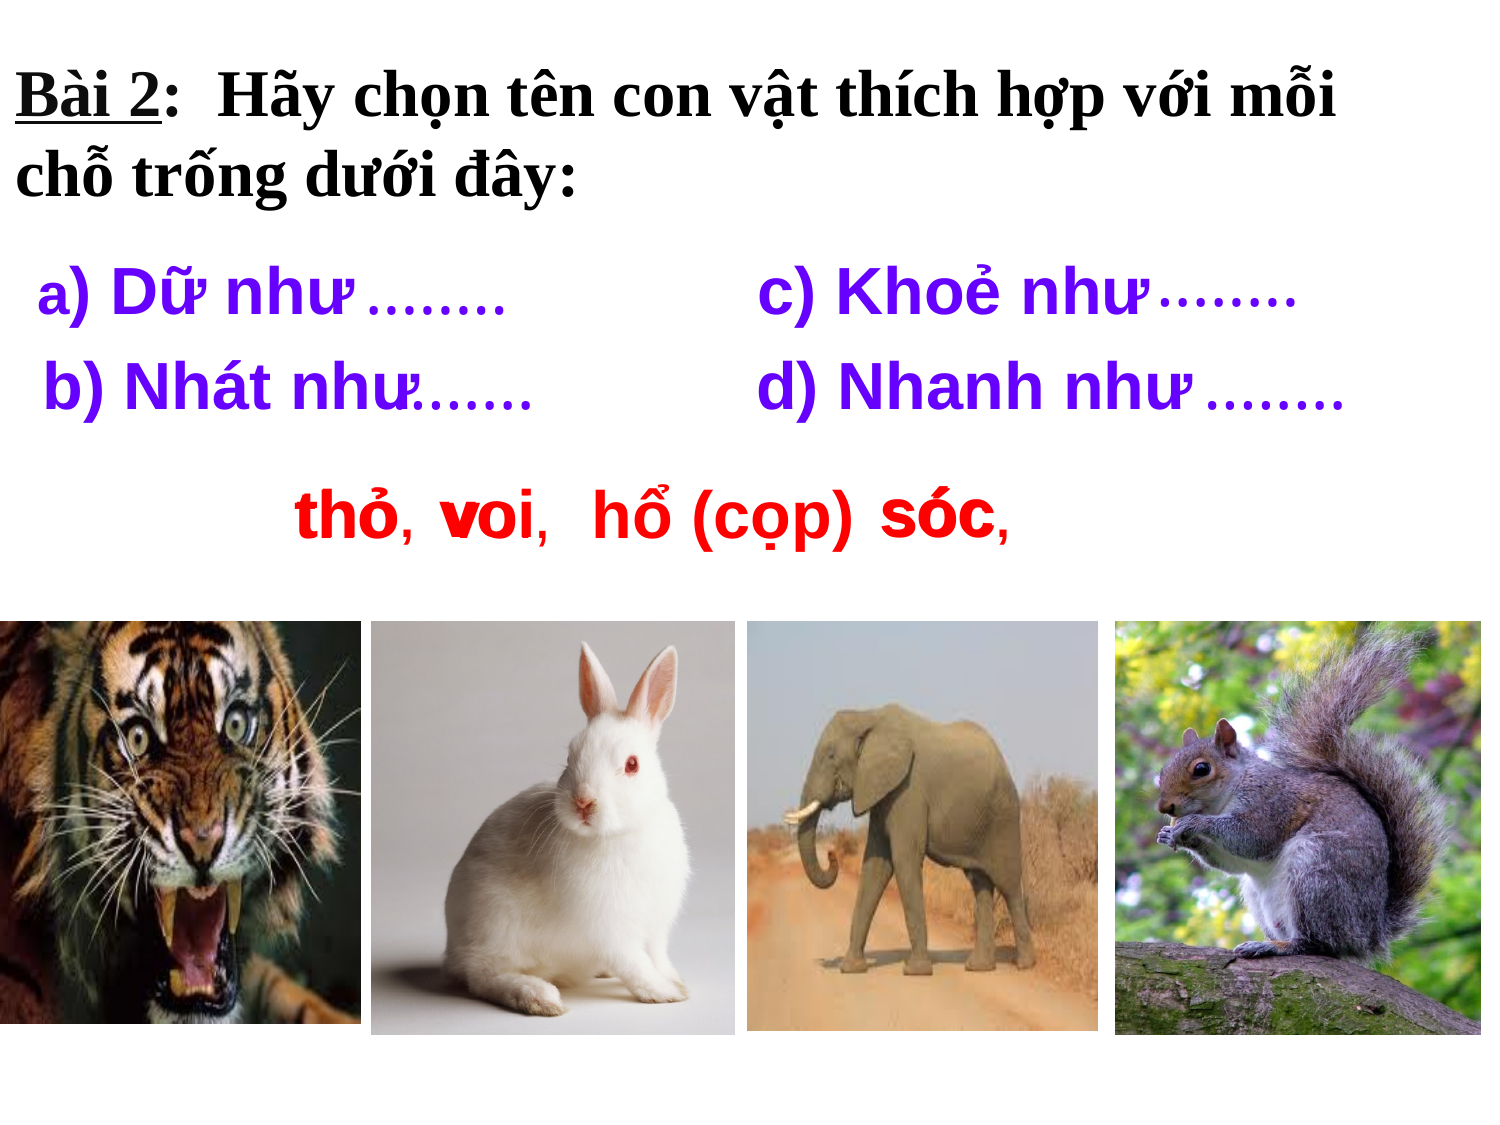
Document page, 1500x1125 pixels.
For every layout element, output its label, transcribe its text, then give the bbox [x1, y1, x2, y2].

text_box a) Dữ như [64, 237, 324, 338]
picture [747, 621, 1099, 1031]
text_box thỏ [265, 480, 428, 544]
text_box ........ [350, 332, 576, 433]
text_box Bài 2: Hãy chọn tên con vật thích hợp với mỗi chỗ trống dưới đây: [0, 42, 1481, 218]
text_box ........ [324, 237, 550, 338]
text_box ........ [1115, 229, 1341, 330]
picture [1115, 621, 1482, 1036]
picture [371, 621, 735, 1036]
picture [0, 621, 361, 1024]
text_box voi, [428, 480, 578, 543]
text_box sóc, [858, 460, 1034, 561]
text_box hổ (cọp) [578, 462, 854, 562]
text_box c) Khoẻ như [771, 237, 1088, 338]
text_box voi [407, 479, 569, 542]
text_box b) Nhát như [100, 332, 350, 433]
text_box sóc [849, 458, 1025, 559]
text_box d) Nhanh như [812, 332, 1138, 433]
text_box ........ [1162, 332, 1388, 433]
